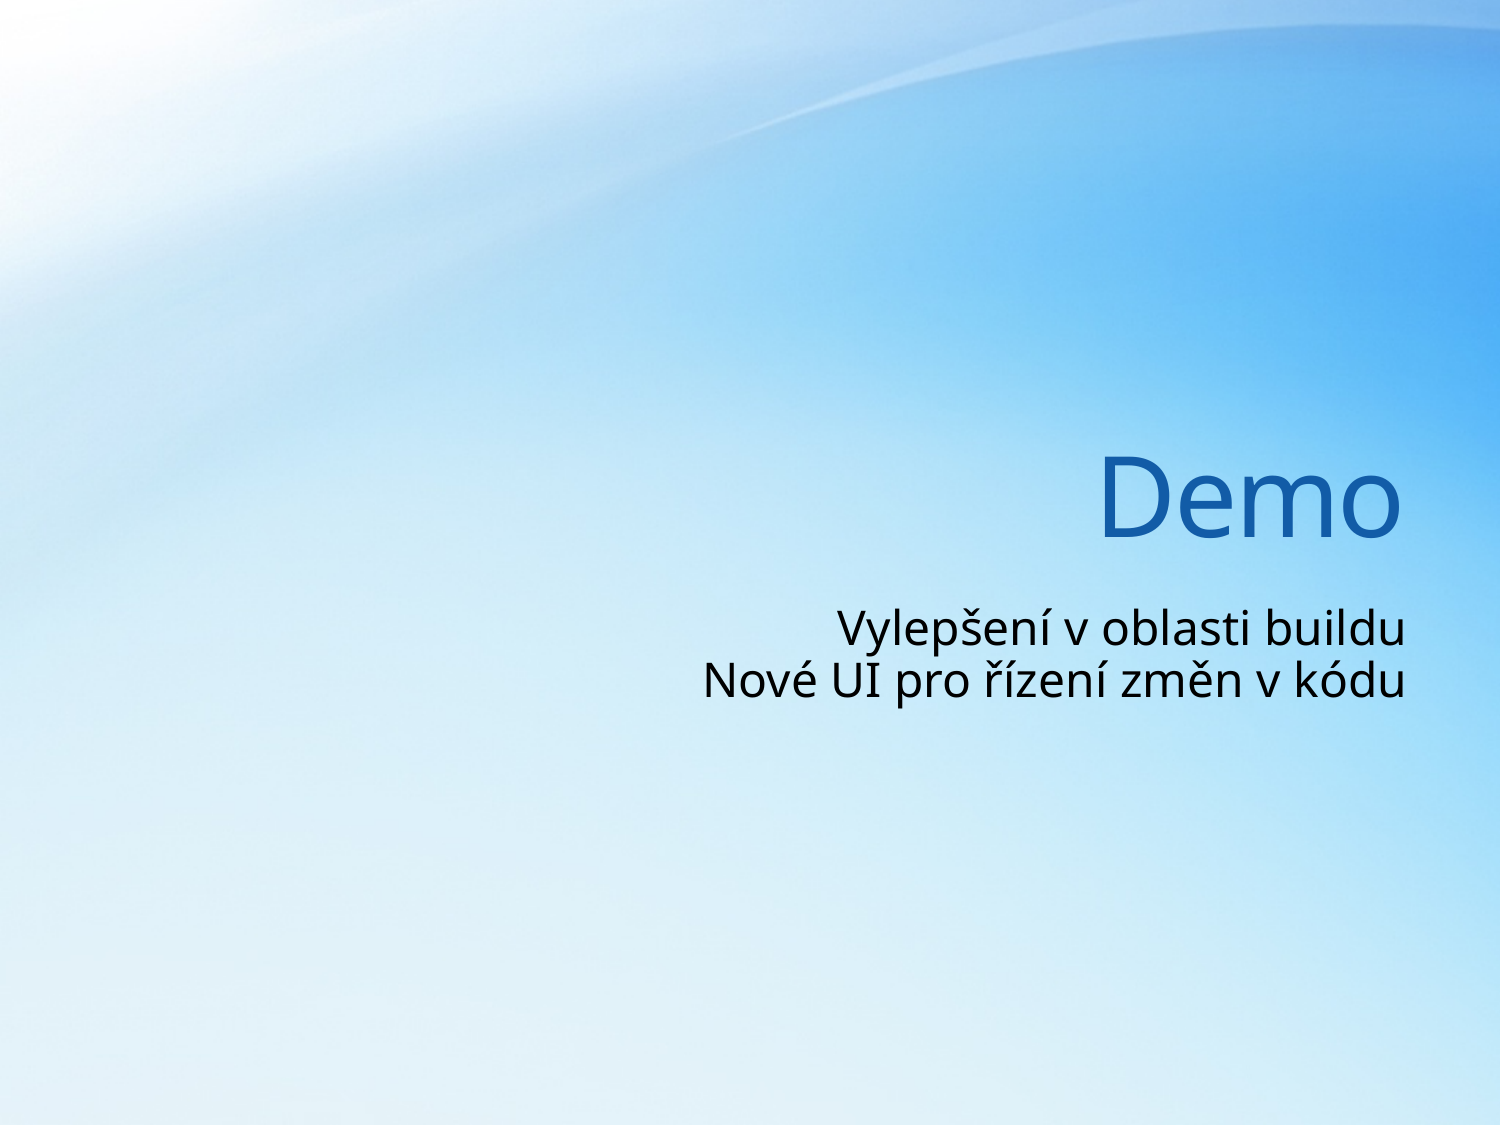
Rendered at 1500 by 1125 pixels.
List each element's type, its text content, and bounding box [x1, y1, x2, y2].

picture [0, 0, 1500, 1125]
title Demo [88, 439, 1406, 563]
subtitle Vylepšení v oblasti buildu Nové UI pro řízení změn v kódu [147, 604, 1409, 709]
